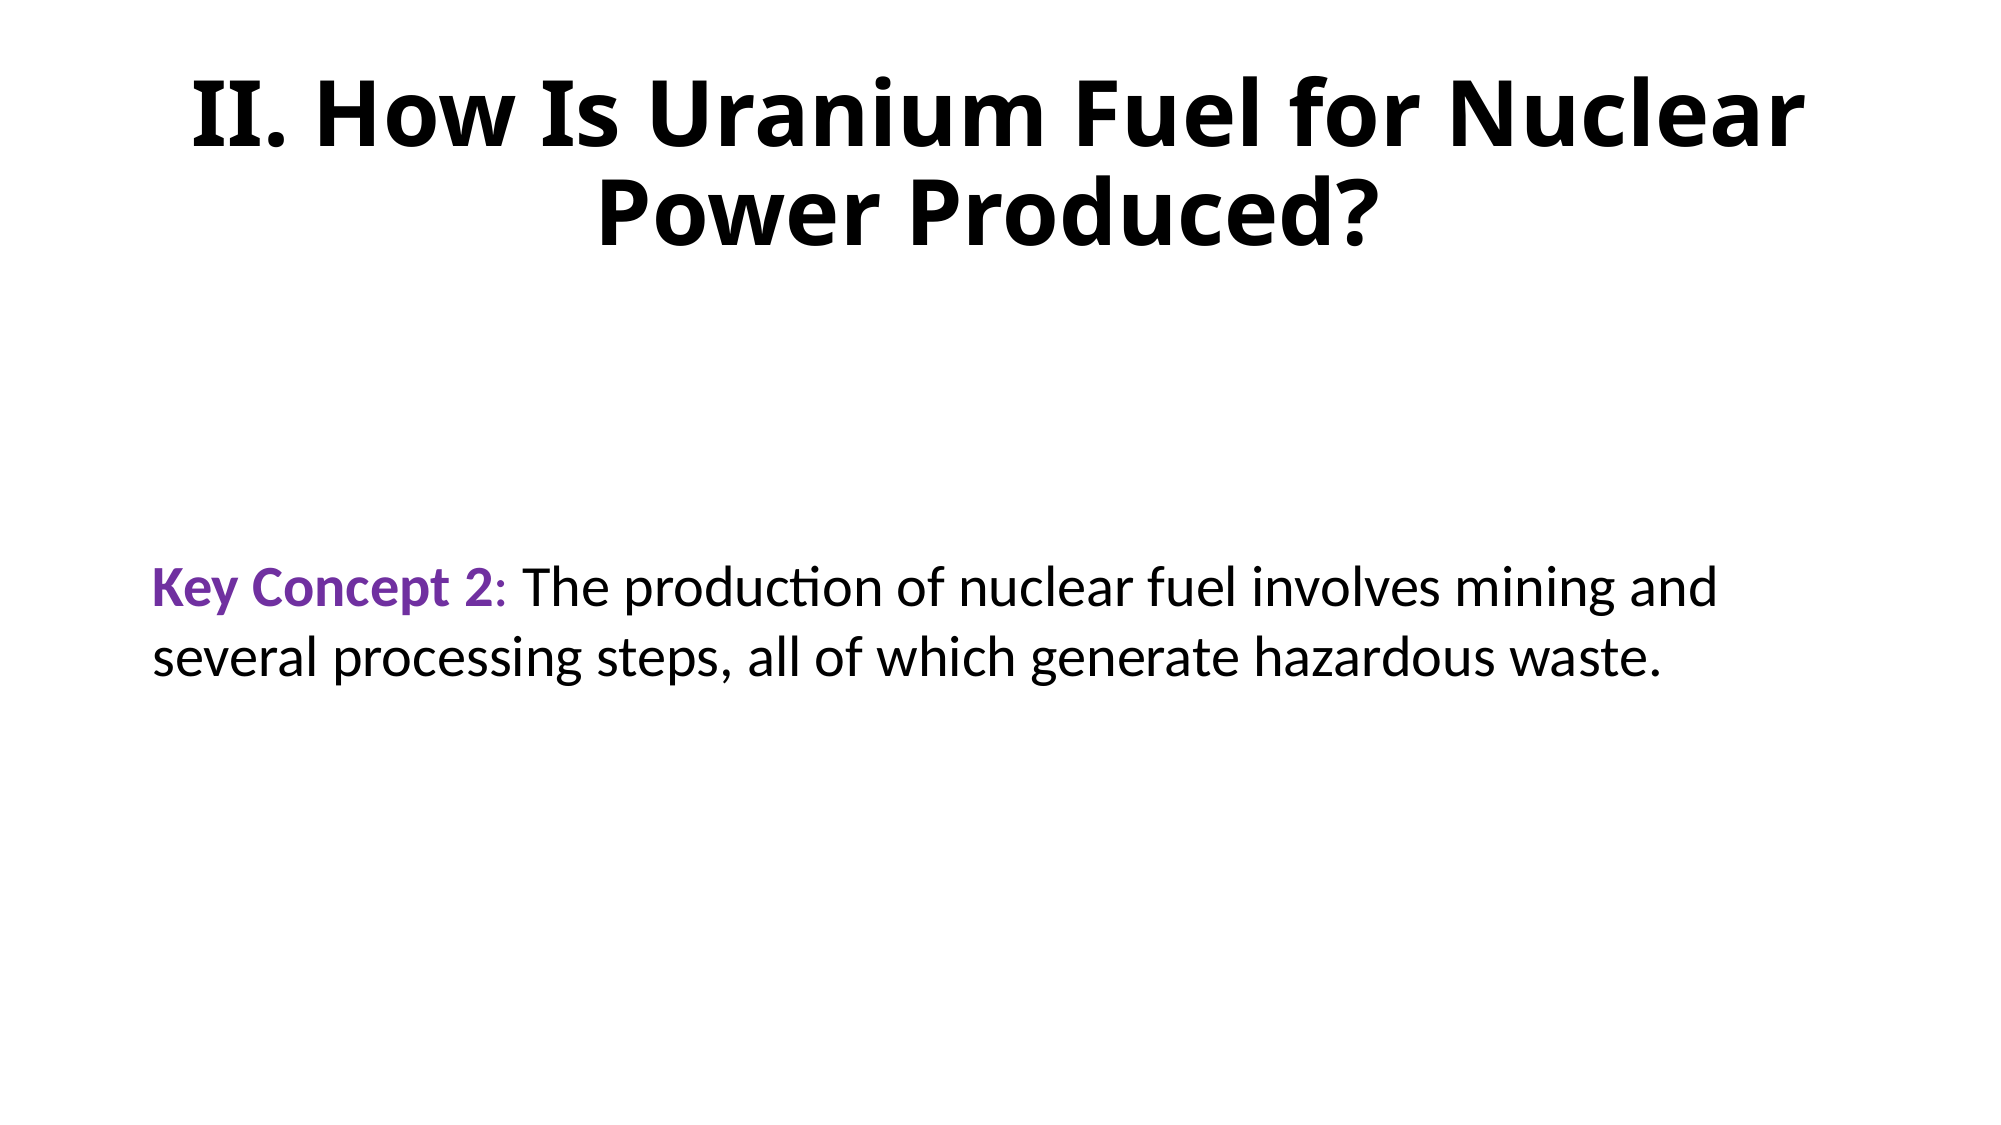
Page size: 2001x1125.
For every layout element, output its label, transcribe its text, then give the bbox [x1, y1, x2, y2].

list Key Concept 2: The production of nuclear fuel involves mining and several processing steps, all of which generate hazardous waste. [137, 540, 1863, 1014]
title II. How Is Uranium Fuel for Nuclear Power Produced? [137, 59, 1863, 278]
